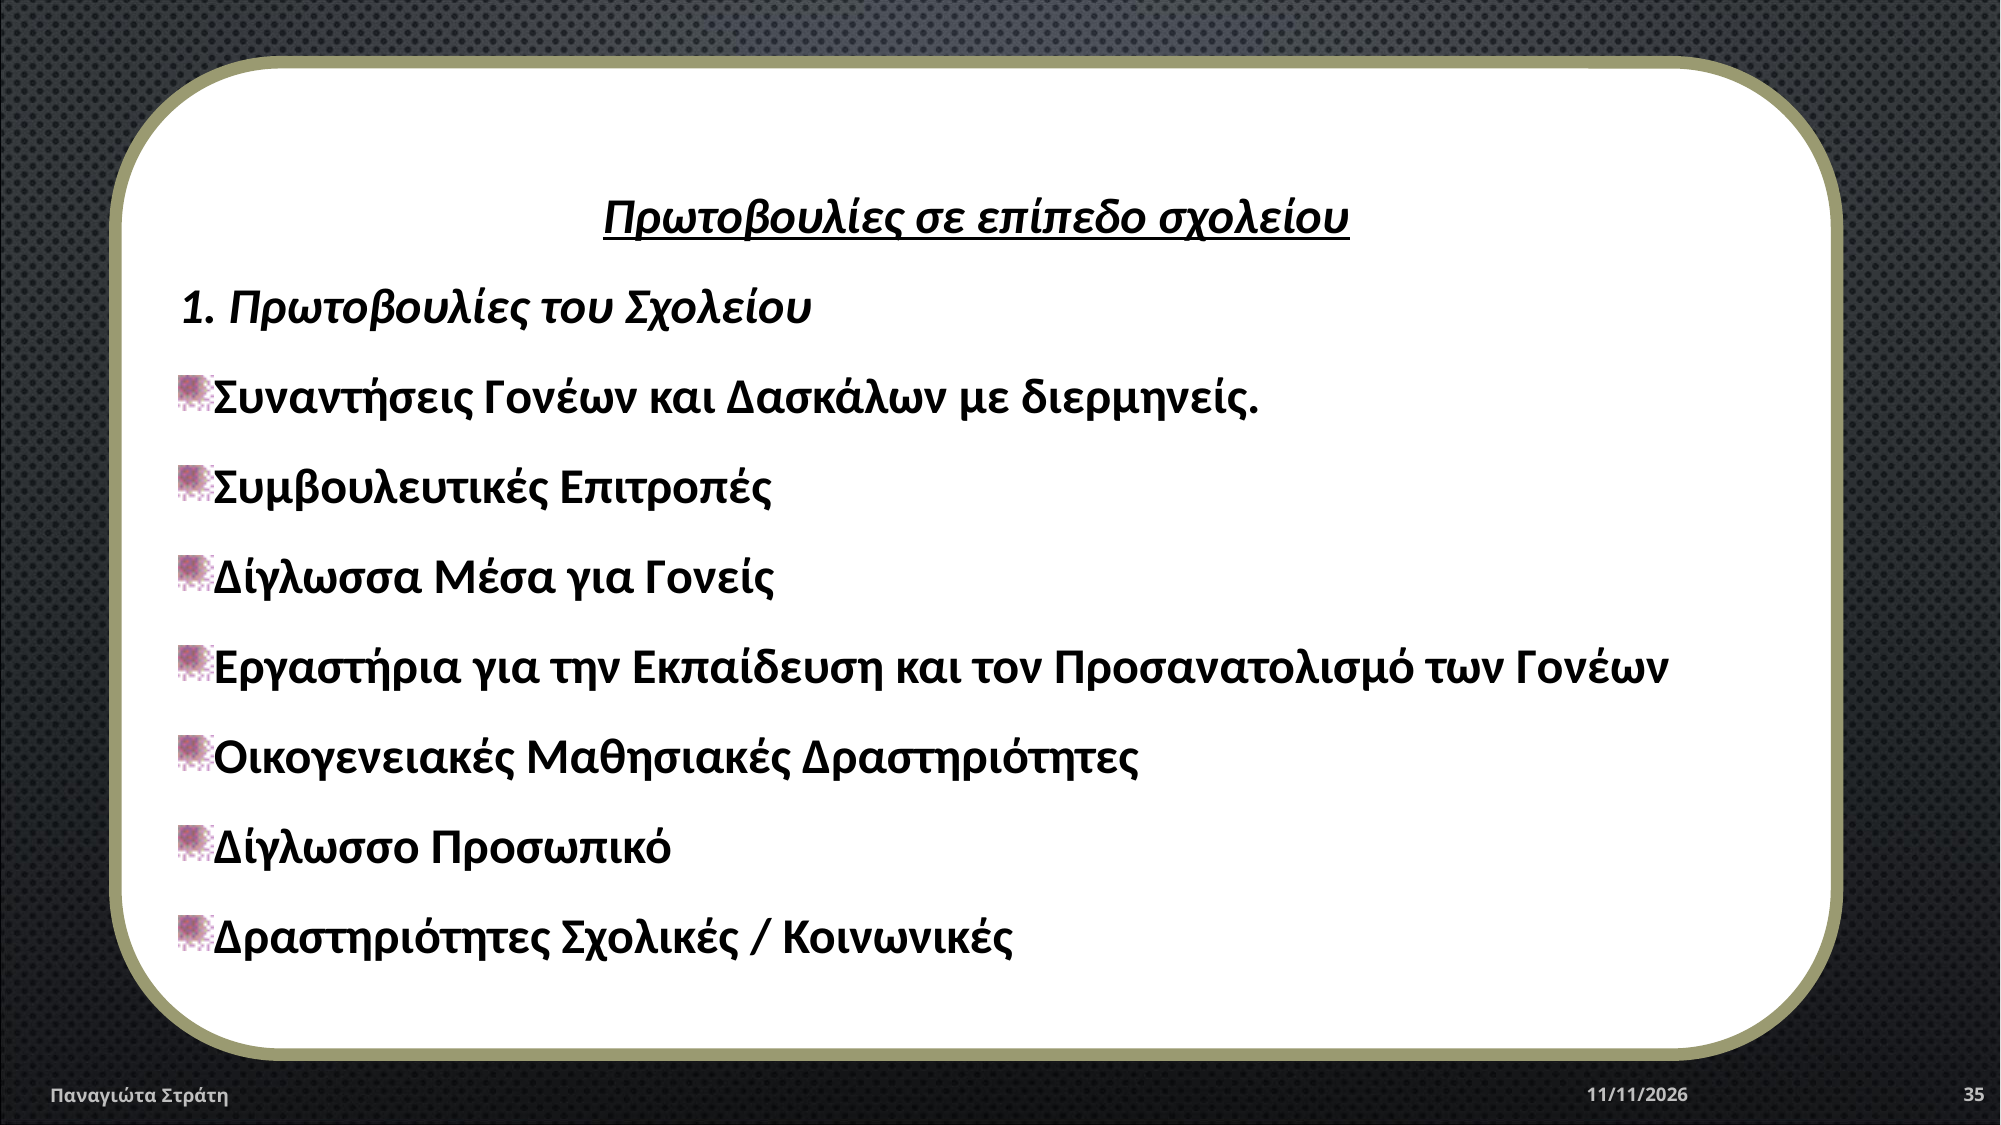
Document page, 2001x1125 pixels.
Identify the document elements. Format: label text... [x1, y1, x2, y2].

text_box Πρωτοβουλίες σε επίπεδο σχολείου 1. Πρωτοβουλίες του Σχολείου Συναντήσεις Γονέων και Δασκάλων με διερμηνείς. Συμβουλευτικές Επιτροπές Δίγλωσσα Μέσα για Γονείς Εργαστήρια για την Εκπαίδευση και τον Προσανατολισμό των Γονέων Οικογενειακές Μαθησιακές Δραστηριότητες Δίγλωσσο Προσωπικό Δραστηριότητες Σχολικές / Κοινωνικές [113, 60, 1839, 1057]
slide_number 35 [1909, 1065, 2000, 1125]
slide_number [1440, 1065, 1704, 1125]
picture [0, 0, 2001, 1125]
footer Παναγιώτα Στράτη [34, 1065, 1273, 1125]
